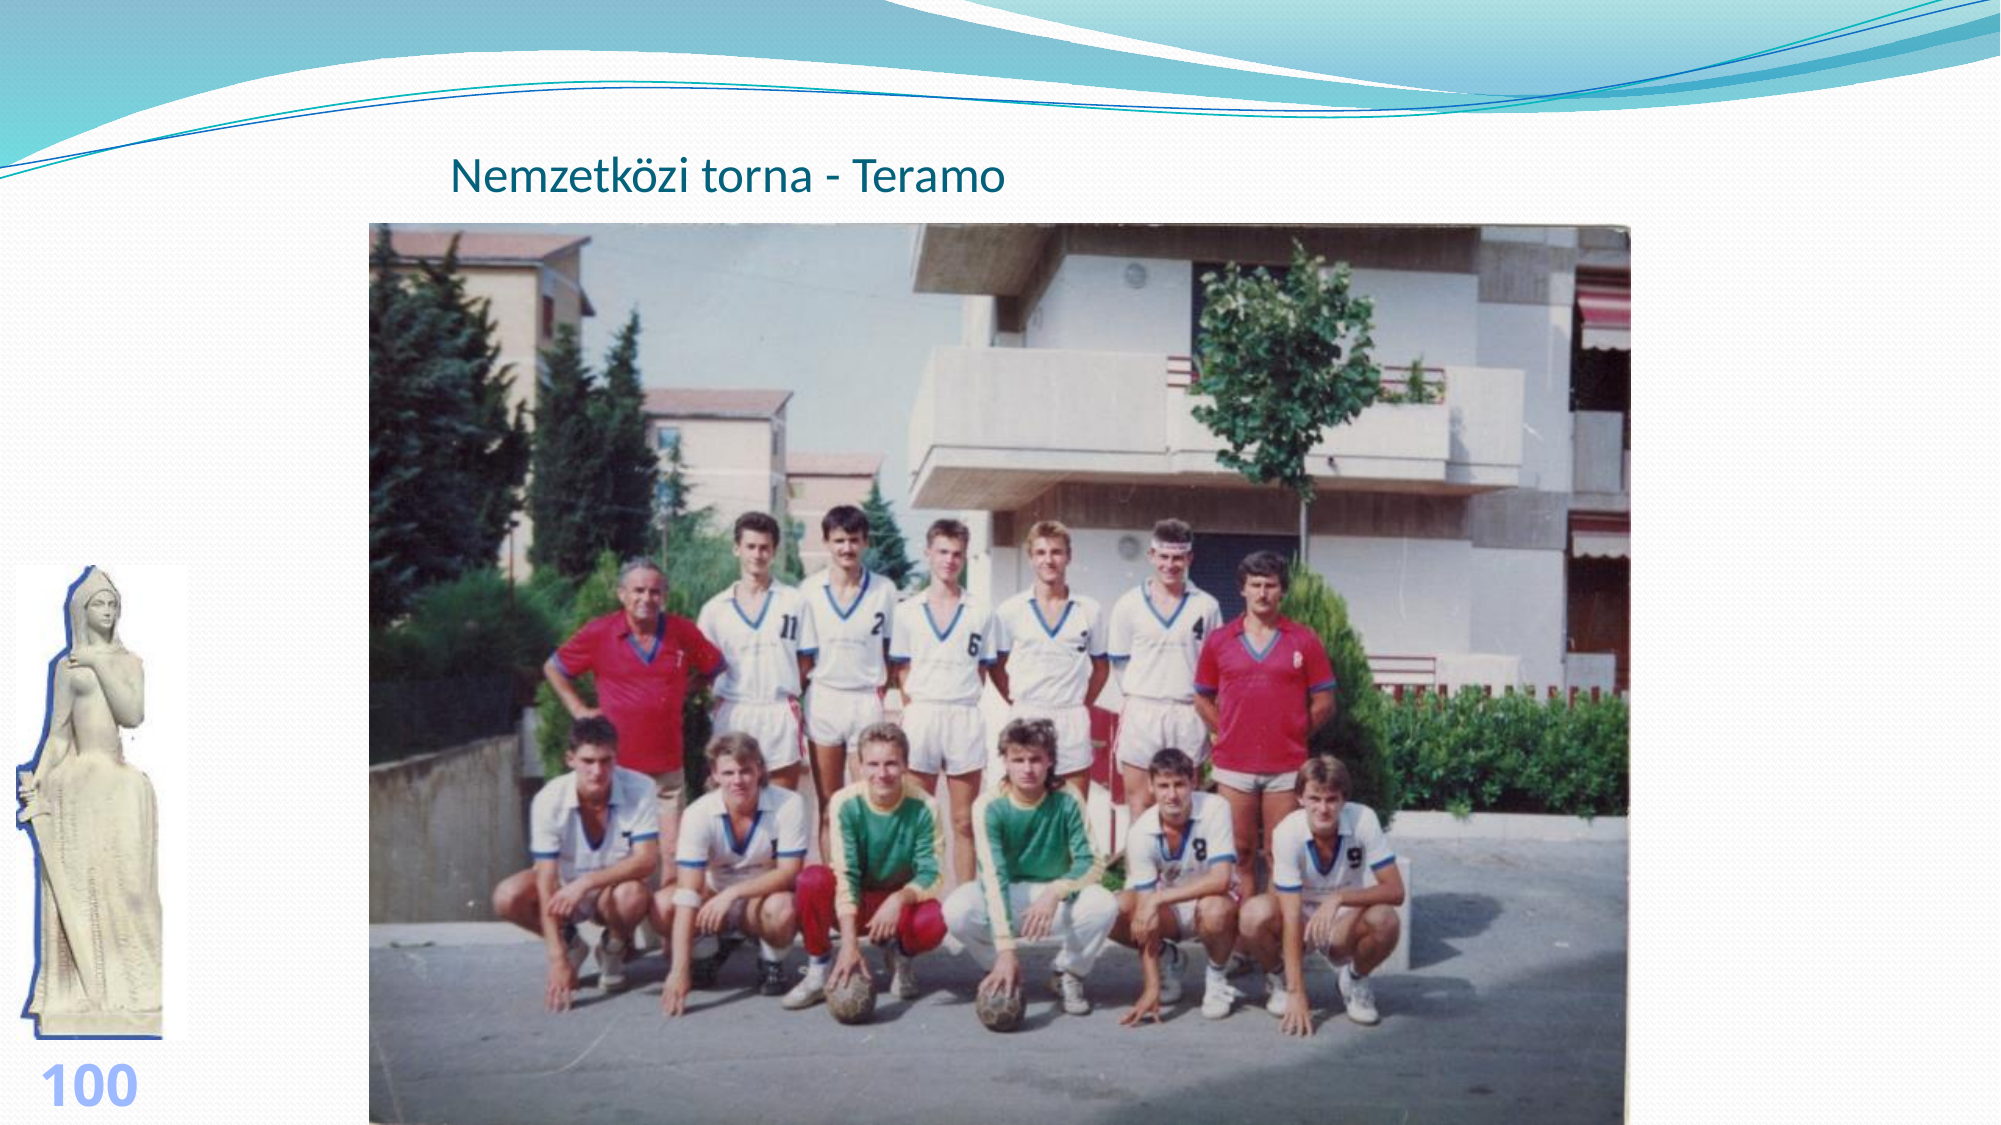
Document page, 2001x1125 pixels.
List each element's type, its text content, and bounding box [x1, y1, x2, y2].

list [368, 223, 1632, 1125]
title Nemzetközi torna - Teramo [450, 133, 1550, 203]
picture [16, 565, 187, 1040]
